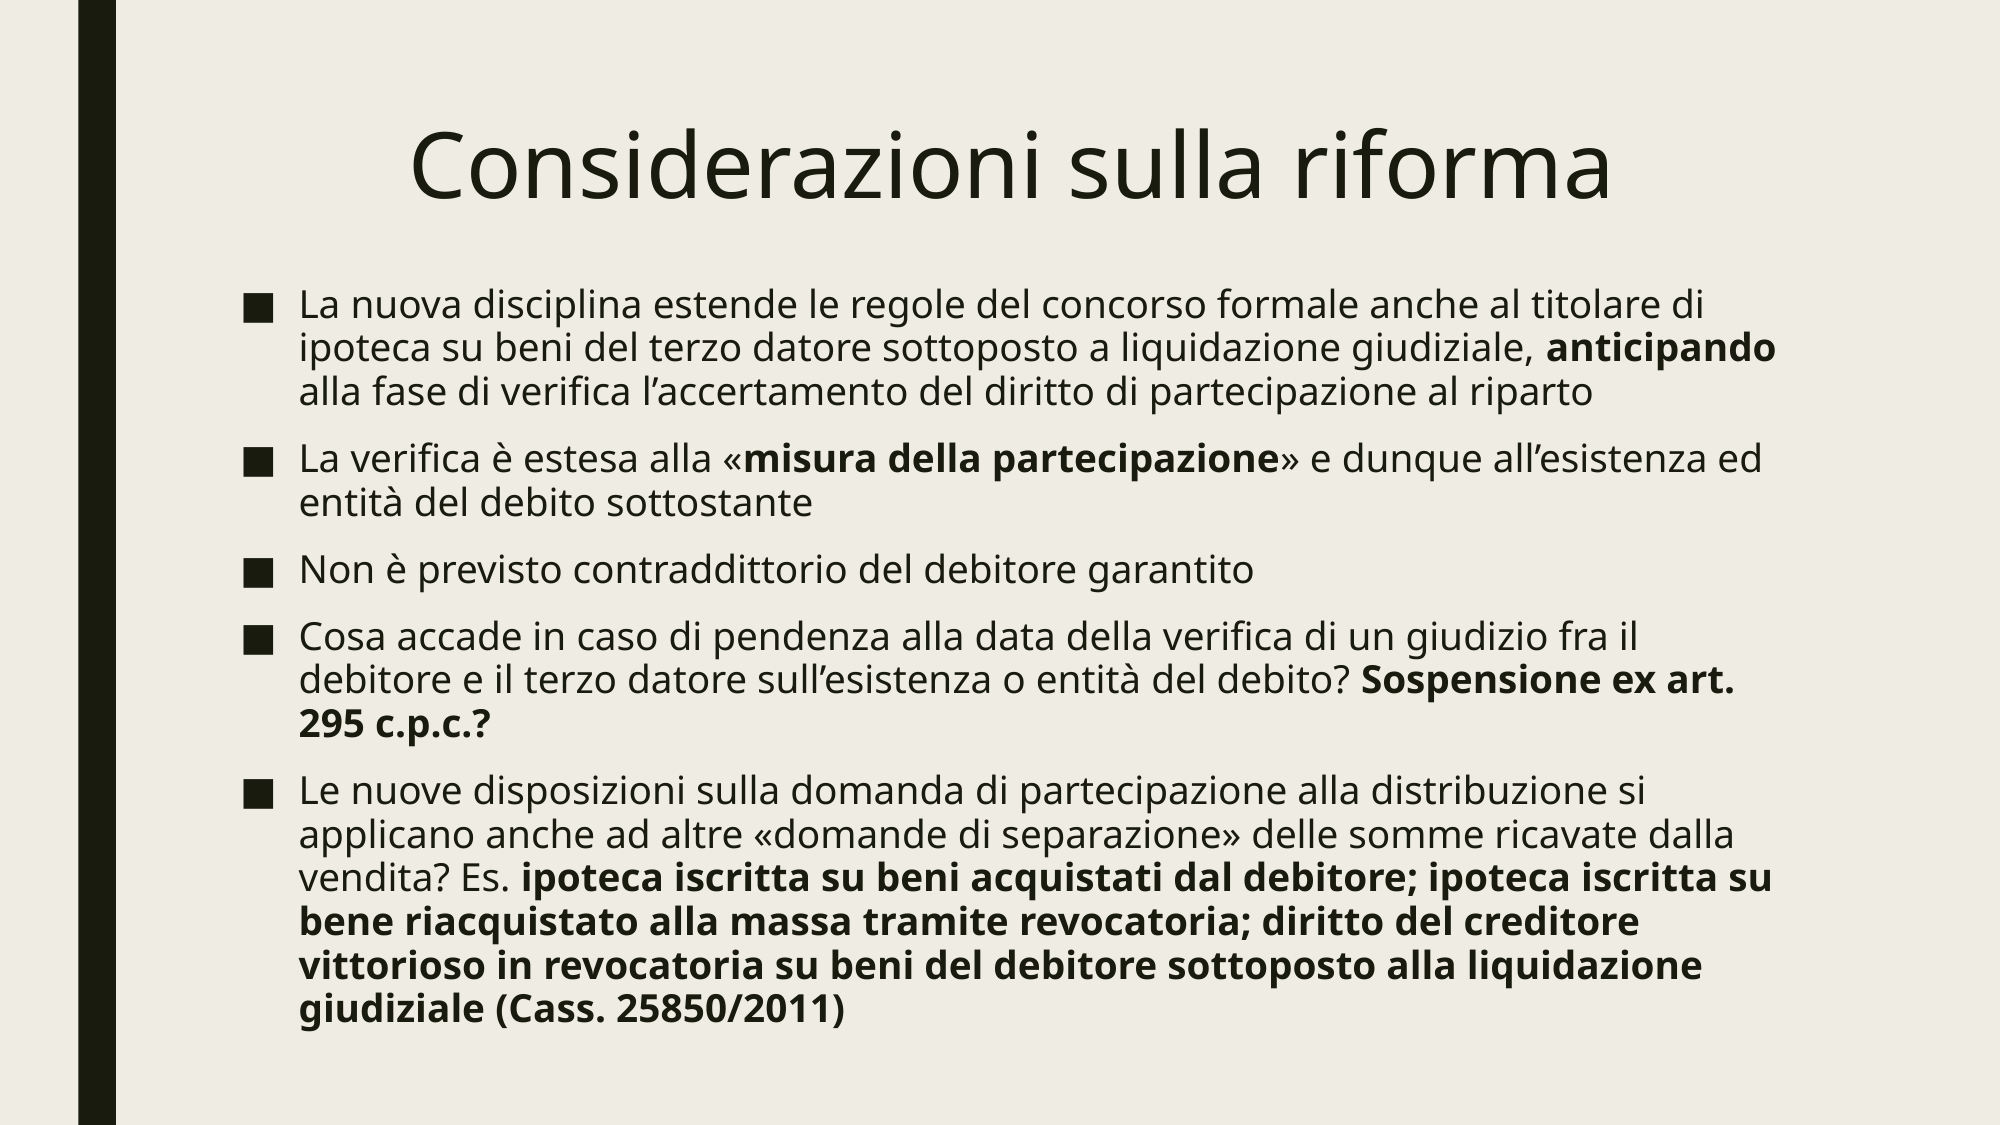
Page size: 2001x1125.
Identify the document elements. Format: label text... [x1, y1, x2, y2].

list La nuova disciplina estende le regole del concorso formale anche al titolare di ipoteca su beni del terzo datore sottoposto a liquidazione giudiziale, anticipando alla fase di verifica l’accertamento del diritto di partecipazione al riparto La verifica è estesa alla «misura della partecipazione» e dunque all’esistenza ed entità del debito sottostante Non è previsto contraddittorio del debitore garantito Cosa accade in caso di pendenza alla data della verifica di un giudizio fra il debitore e il terzo datore sull’esistenza o entità del debito? Sospensione ex art. 295 c.p.c.? Le nuove disposizioni sulla domanda di partecipazione alla distribuzione si applicano anche ad altre «domande di separazione» delle somme ricavate dalla vendita? Es. ipoteca iscritta su beni acquistati dal debitore; ipoteca iscritta su bene riacquistato alla massa tramite revocatoria; diritto del creditore vittorioso in revocatoria su beni del debitore sottoposto alla liquidazione giudiziale (Cass. 25850/2011) [225, 275, 1800, 1083]
title Considerazioni sulla riforma [225, 112, 1800, 275]
